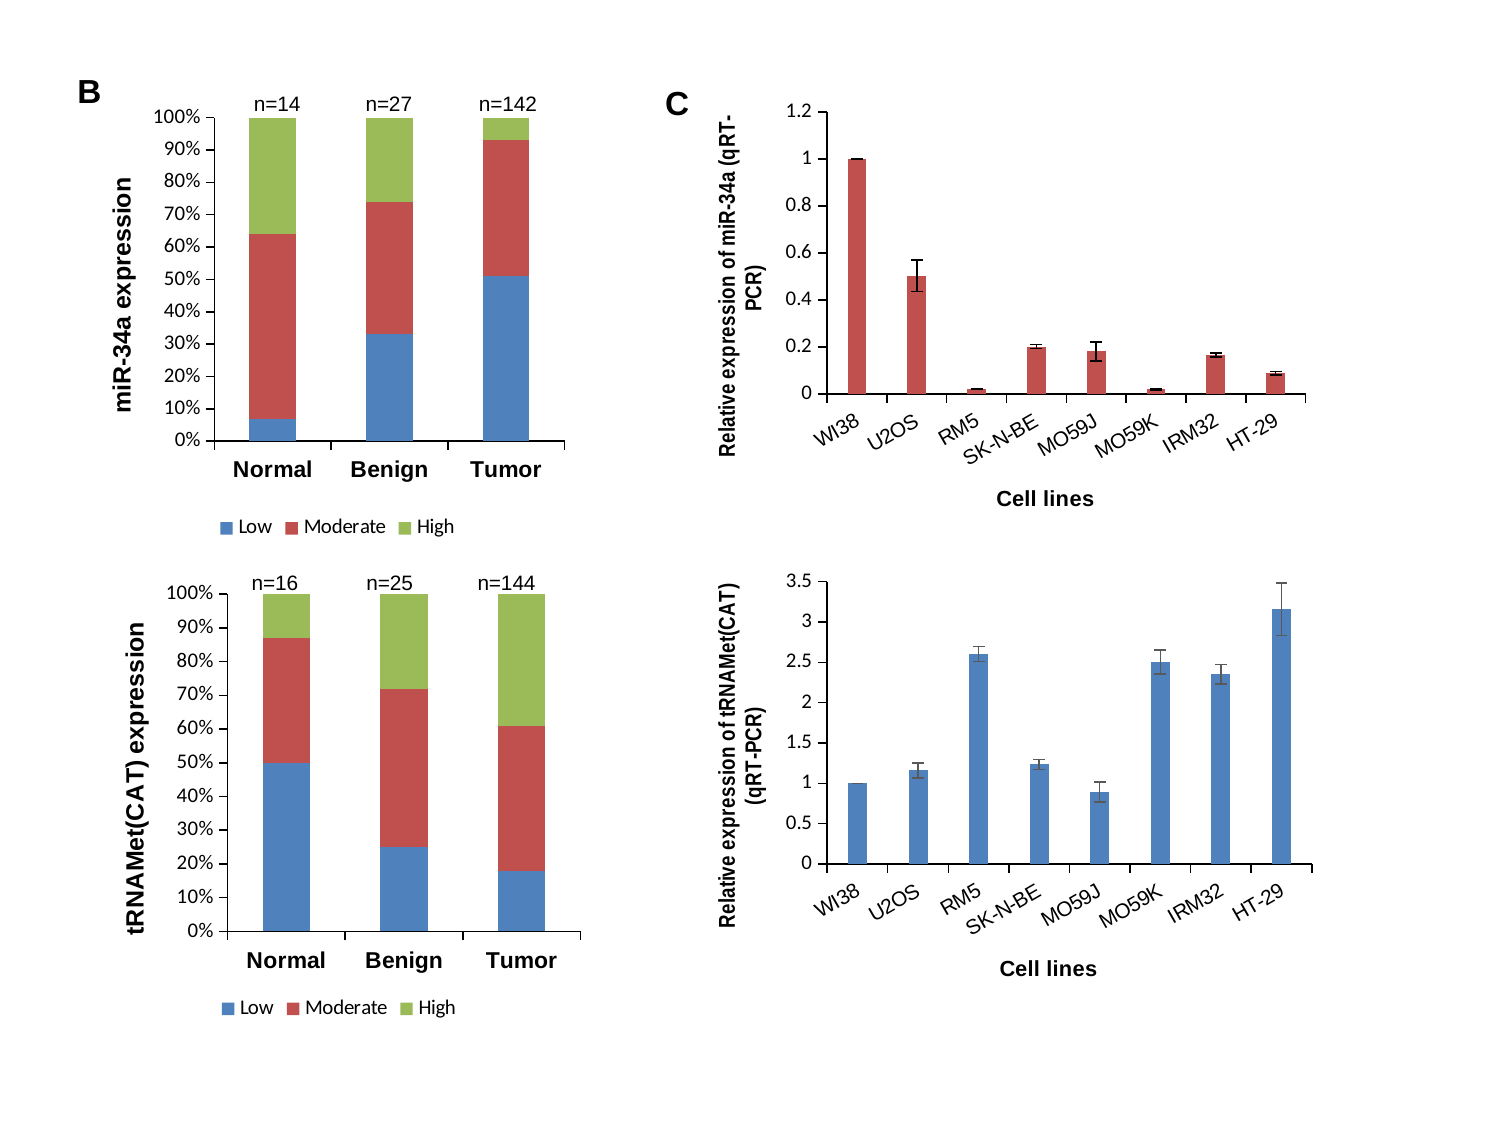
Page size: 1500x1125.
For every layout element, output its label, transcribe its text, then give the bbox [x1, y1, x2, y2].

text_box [87, 562, 591, 1026]
text_box C [650, 74, 704, 130]
chart [679, 562, 1325, 1013]
text_box B [62, 62, 117, 118]
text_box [87, 83, 588, 545]
chart [679, 92, 1319, 543]
